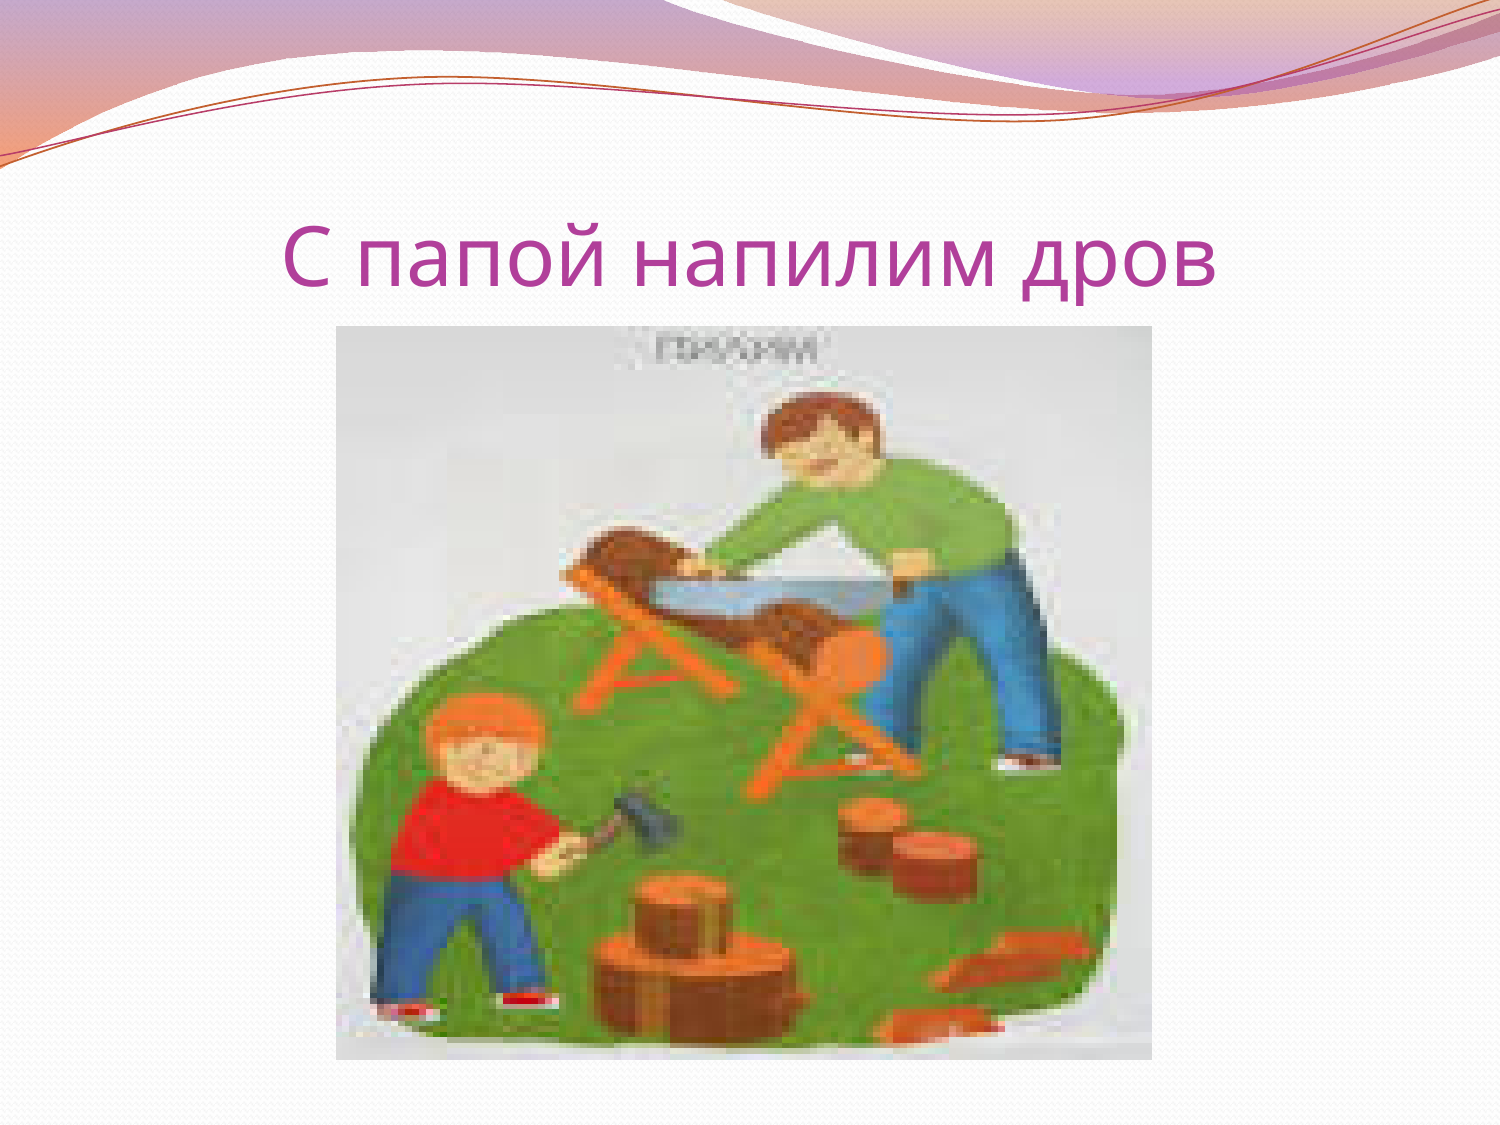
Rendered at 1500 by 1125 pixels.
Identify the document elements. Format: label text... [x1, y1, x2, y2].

title С папой напилим дров [75, 115, 1425, 303]
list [336, 325, 1152, 1060]
